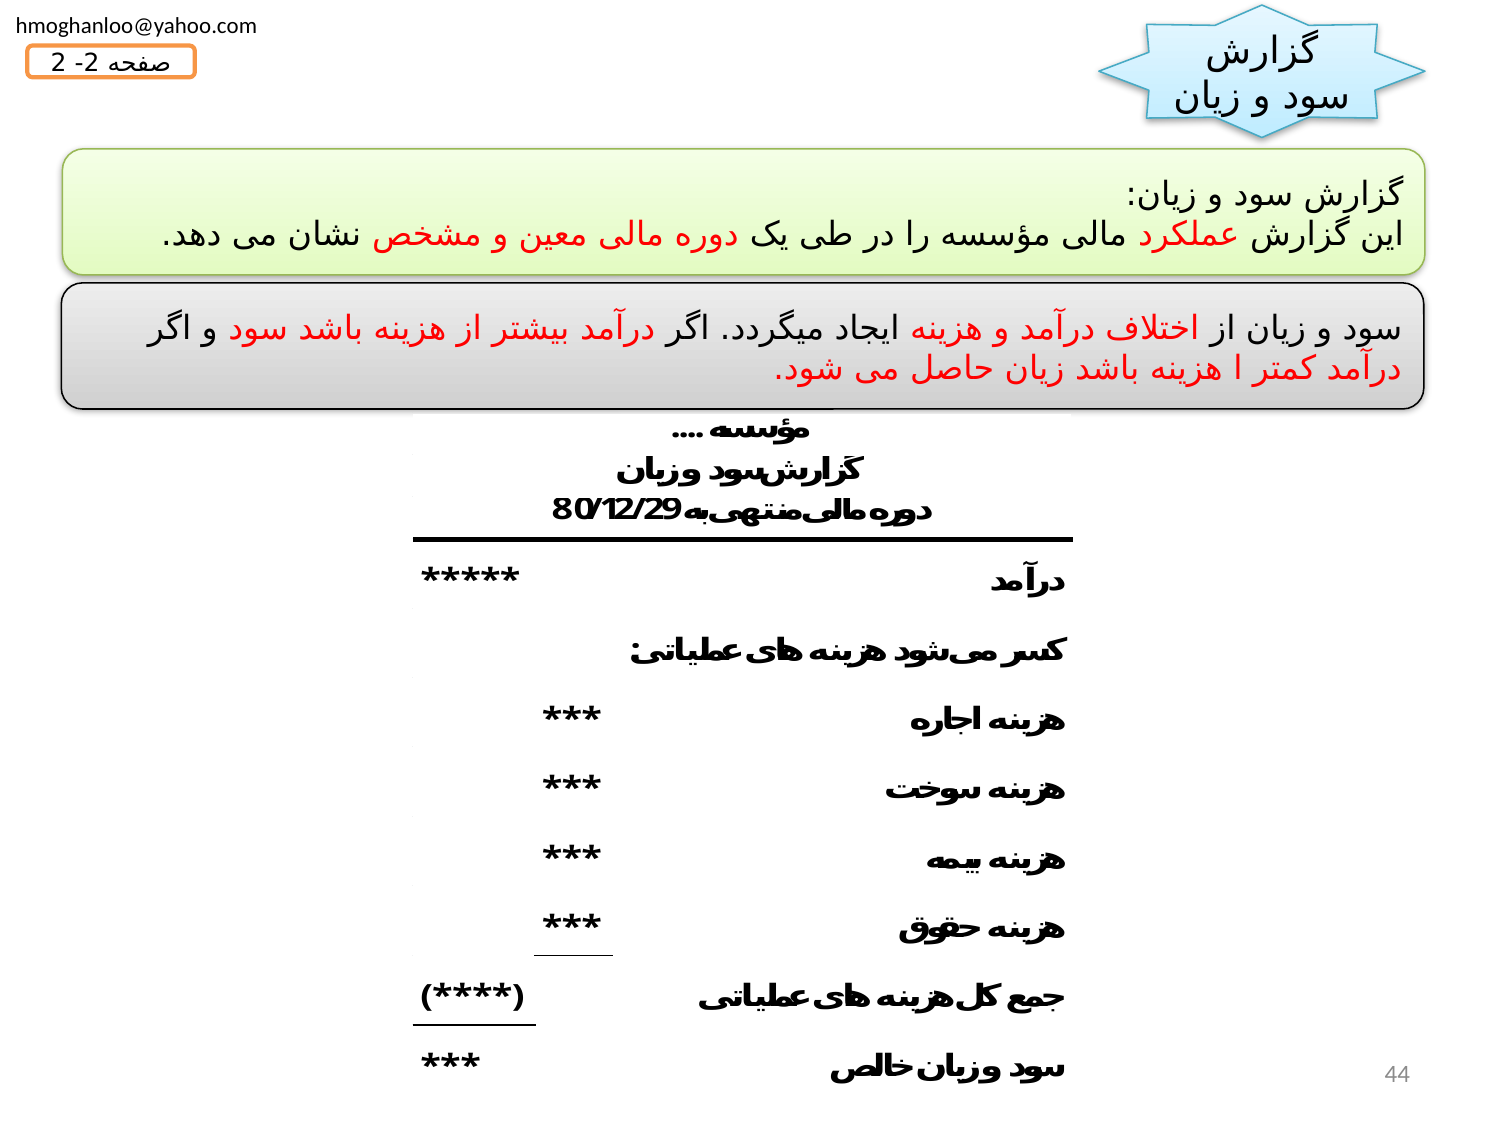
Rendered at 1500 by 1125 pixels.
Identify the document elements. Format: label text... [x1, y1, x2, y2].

text_box صفحه 2- 2 [25, 43, 197, 80]
text_box گزارش سود و زیان: این گزارش عملکرد مالی مؤسسه را در طی یک دوره مالی معین و مشخص نشان می دهد. [61, 148, 1426, 276]
text_box سود و زیان از اختلاف درآمد و هزینه ایجاد میگردد. اگر درآمد بیشتر از هزینه باشد سود و اگر درآمد کمتر ا هزینه باشد زیان حاصل می شود. [60, 282, 1425, 410]
slide_number 44 [1075, 1042, 1425, 1103]
picture [412, 412, 1076, 1096]
text_box hmoghanloo@yahoo.com [0, 2, 273, 46]
text_box گزارش سود و زیان [1098, 4, 1426, 139]
